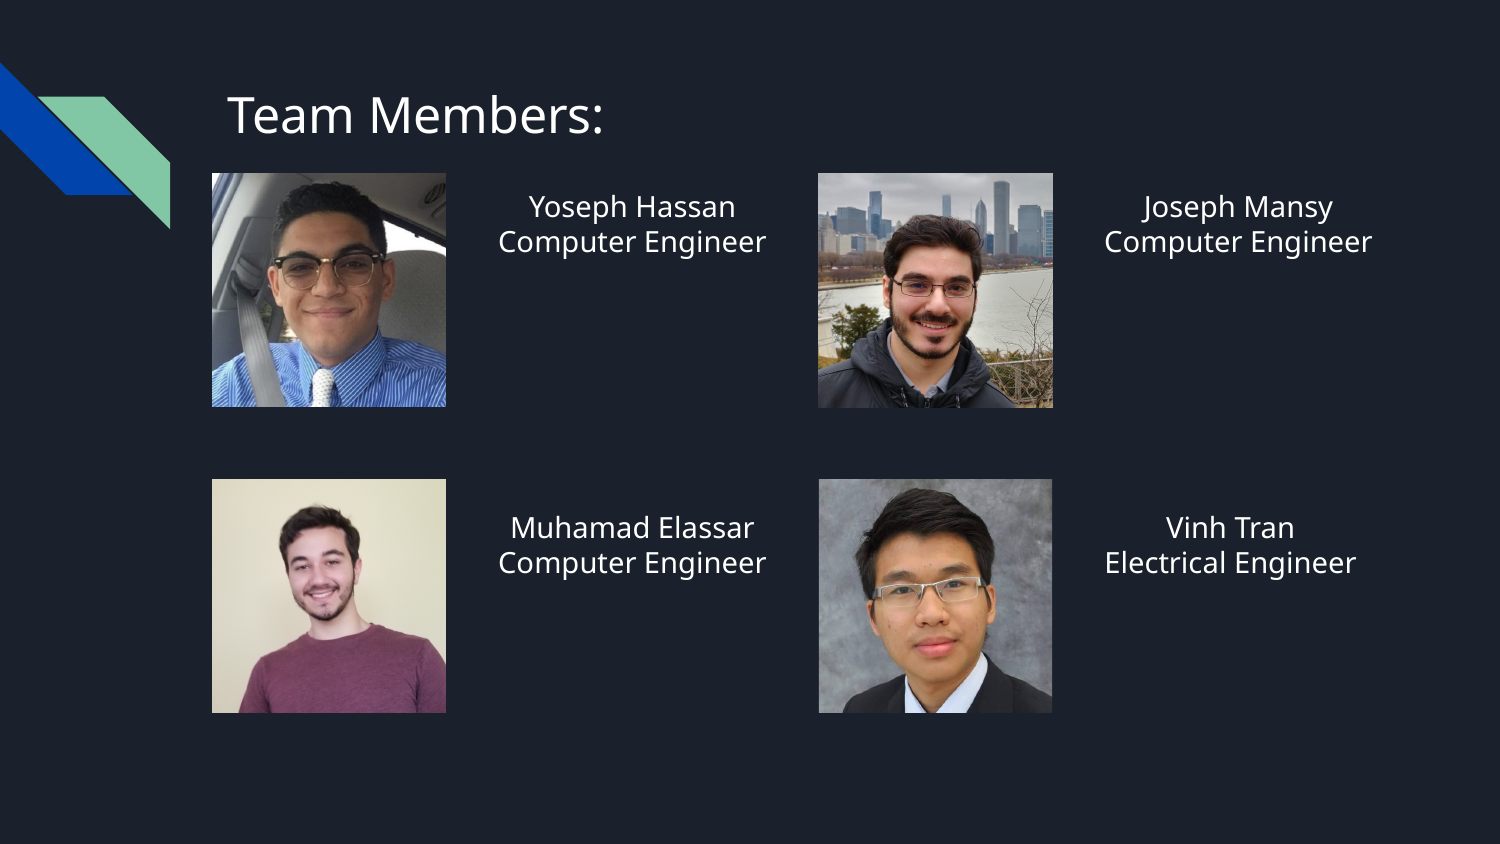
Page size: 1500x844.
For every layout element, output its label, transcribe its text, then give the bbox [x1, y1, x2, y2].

text_box Yoseph Hassan Computer Engineer [469, 173, 796, 274]
text_box Joseph Mansy Computer Engineer [1075, 173, 1402, 274]
picture [818, 173, 1053, 408]
text_box Muhamad Elassar Computer Engineer [469, 494, 796, 595]
picture [212, 479, 447, 714]
title Team Members: [212, 64, 1368, 215]
picture [212, 173, 447, 408]
picture [818, 479, 1053, 714]
text_box Vinh Tran Electrical Engineer [1075, 494, 1386, 595]
